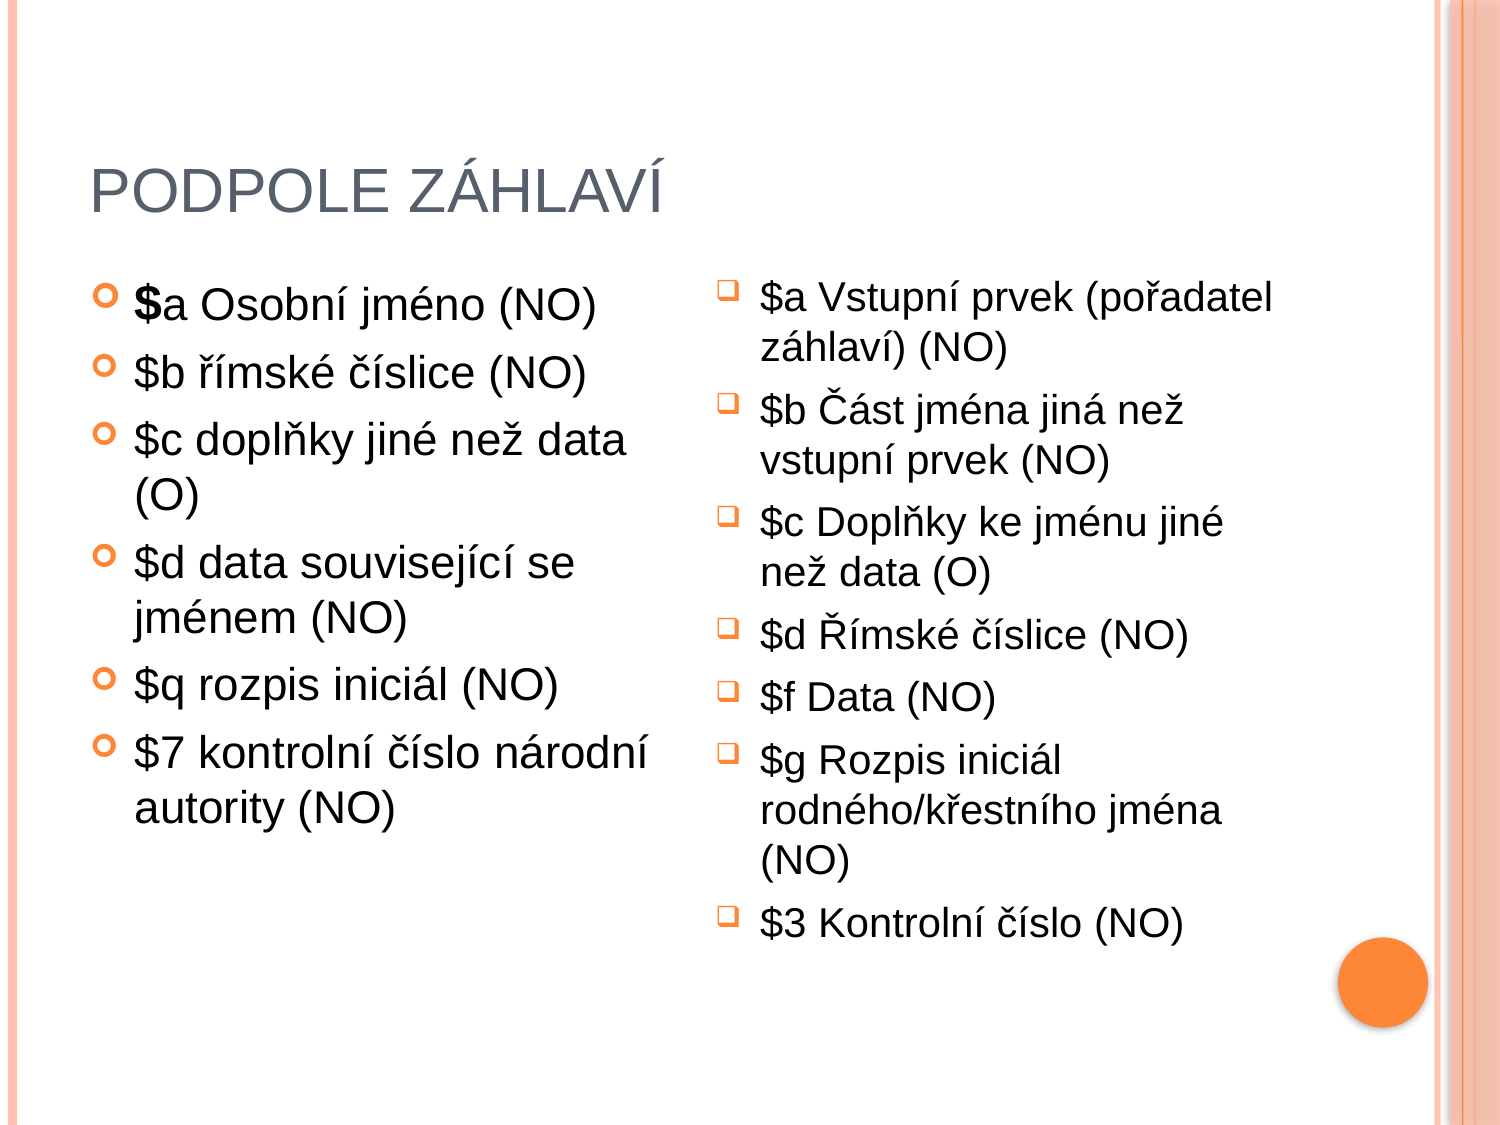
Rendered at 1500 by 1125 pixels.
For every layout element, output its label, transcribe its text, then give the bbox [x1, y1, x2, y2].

title Podpole záhlaví [75, 45, 1300, 233]
list $a Osobní jméno (NO) $b římské číslice (NO) $c doplňky jiné než data (O) $d data související se jménem (NO) $q rozpis iniciál (NO) $7 kontrolní číslo národní autority (NO) [74, 262, 676, 1013]
list $a Vstupní prvek (pořadatel záhlaví) (NO) $b Část jména jiná než vstupní prvek (NO) $c Doplňky ke jménu jiné než data (O) $d Římské číslice (NO) $f Data (NO) $g Rozpis iniciál rodného/křestního jména (NO) $3 Kontrolní číslo (NO) [700, 262, 1301, 1013]
